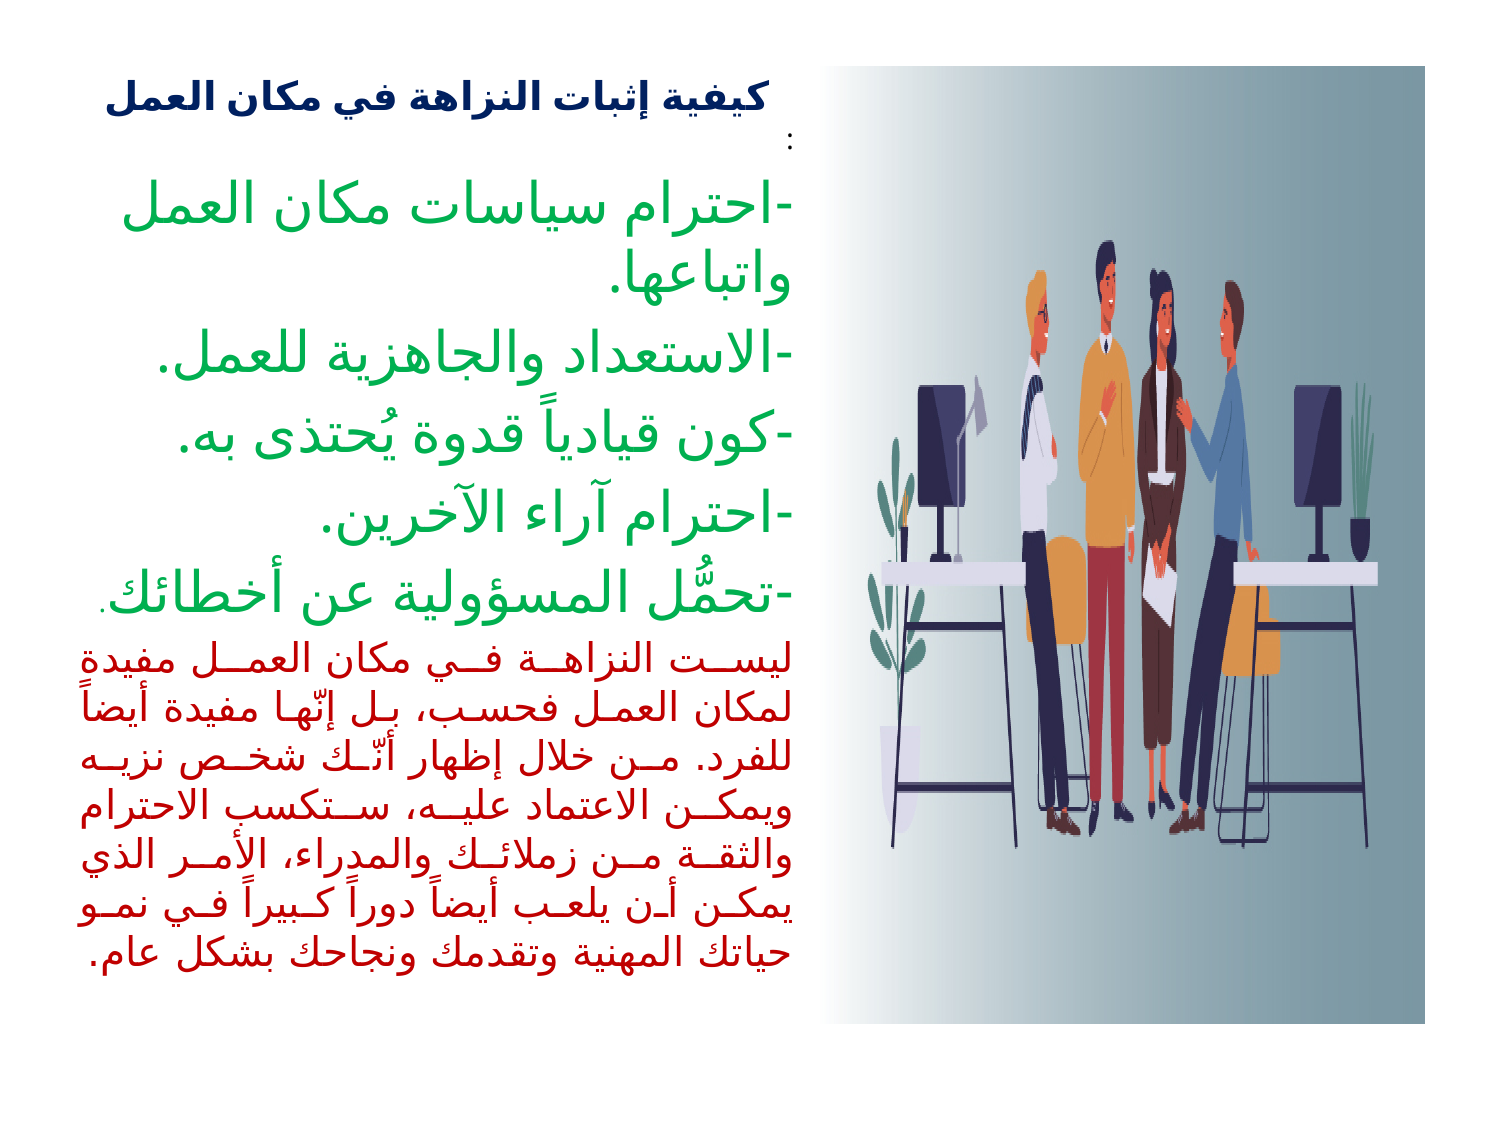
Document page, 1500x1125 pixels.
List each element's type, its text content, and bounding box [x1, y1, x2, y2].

title كيفية إثبات النزاهة في مكان العمل [64, 44, 809, 113]
list : -احترام سياسات مكان العمل واتباعها. -الاستعداد والجاهزية للعمل. -كون قيادياً قدوة يُحتذى به. -احترام آراء الآخرين. -تحمُّل المسؤولية عن أخطائك. ليست النزاهة في مكان العمل مفيدة لمكان العمل فحسب، بل إنّها مفيدة أيضاً للفرد. من خلال إظهار أنّك شخص نزيه ويمكن الاعتماد عليه، ستكسب الاحترام والثقة من زملائك والمدراء، الأمر الذي يمكن أن يلعب أيضاً دوراً كبيراً في نمو حياتك المهنية وتقدمك ونجاحك بشكل عام. [64, 113, 809, 1024]
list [820, 66, 1426, 1024]
